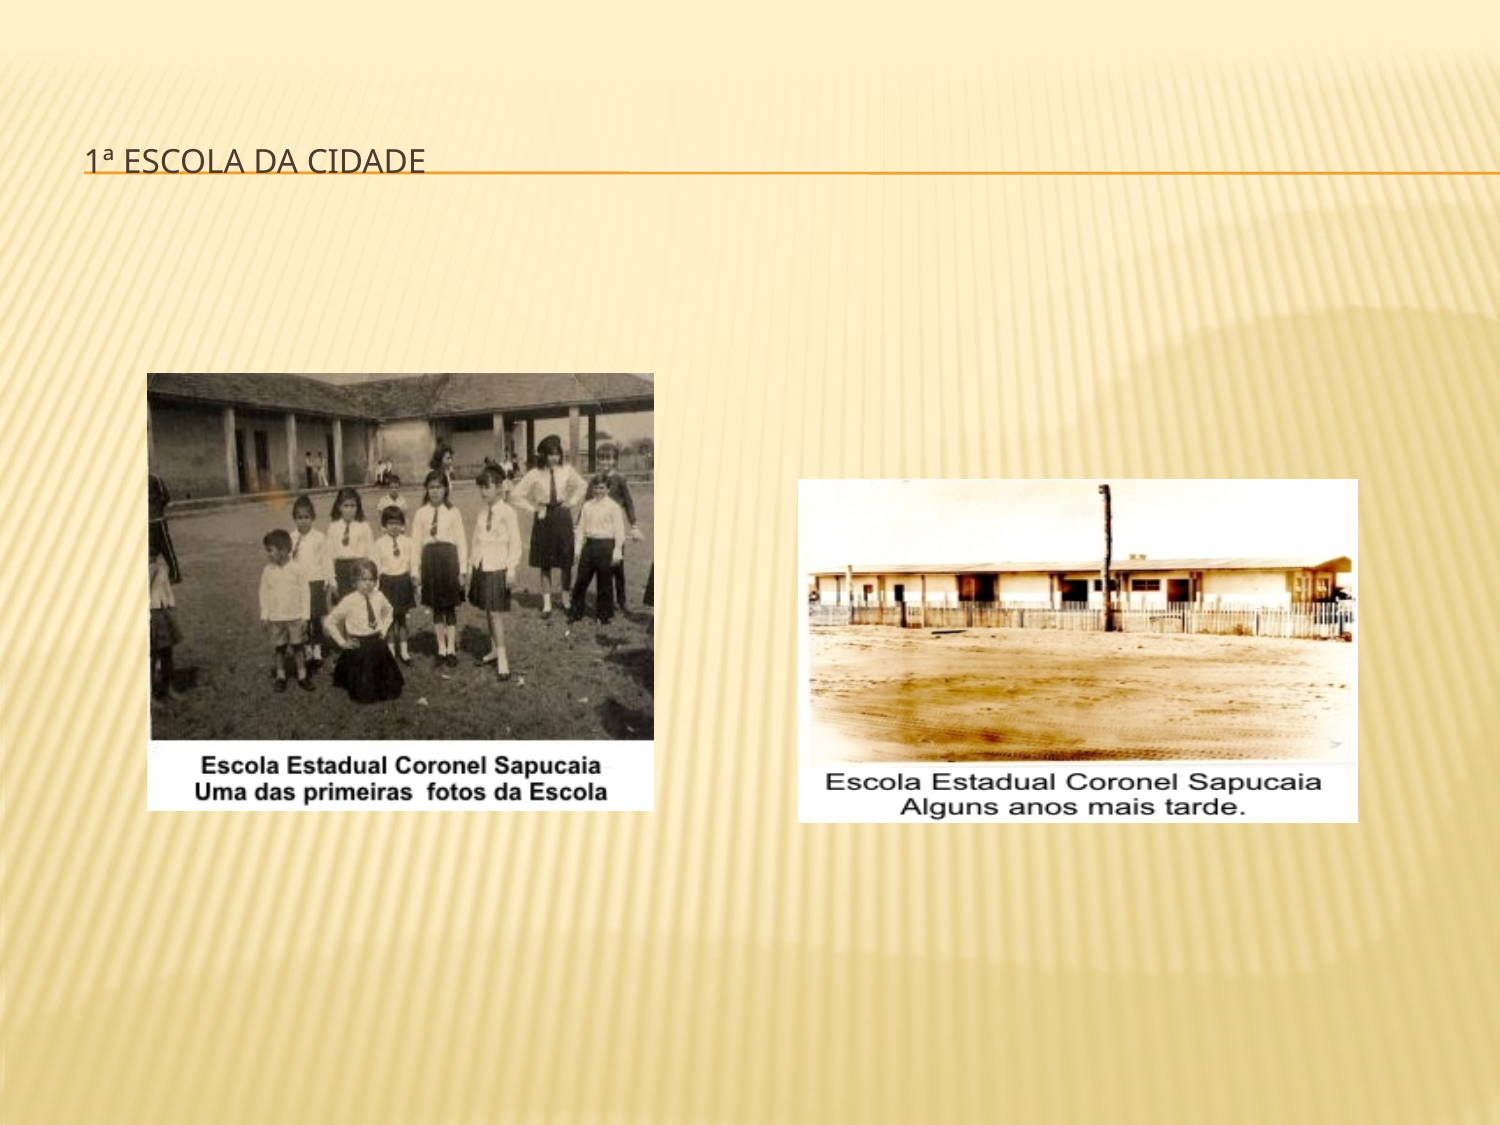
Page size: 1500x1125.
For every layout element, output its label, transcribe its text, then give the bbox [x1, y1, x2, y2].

picture [798, 479, 1359, 823]
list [147, 373, 654, 811]
title 1ª ESCOLA DA CIDADE [49, 75, 1475, 213]
